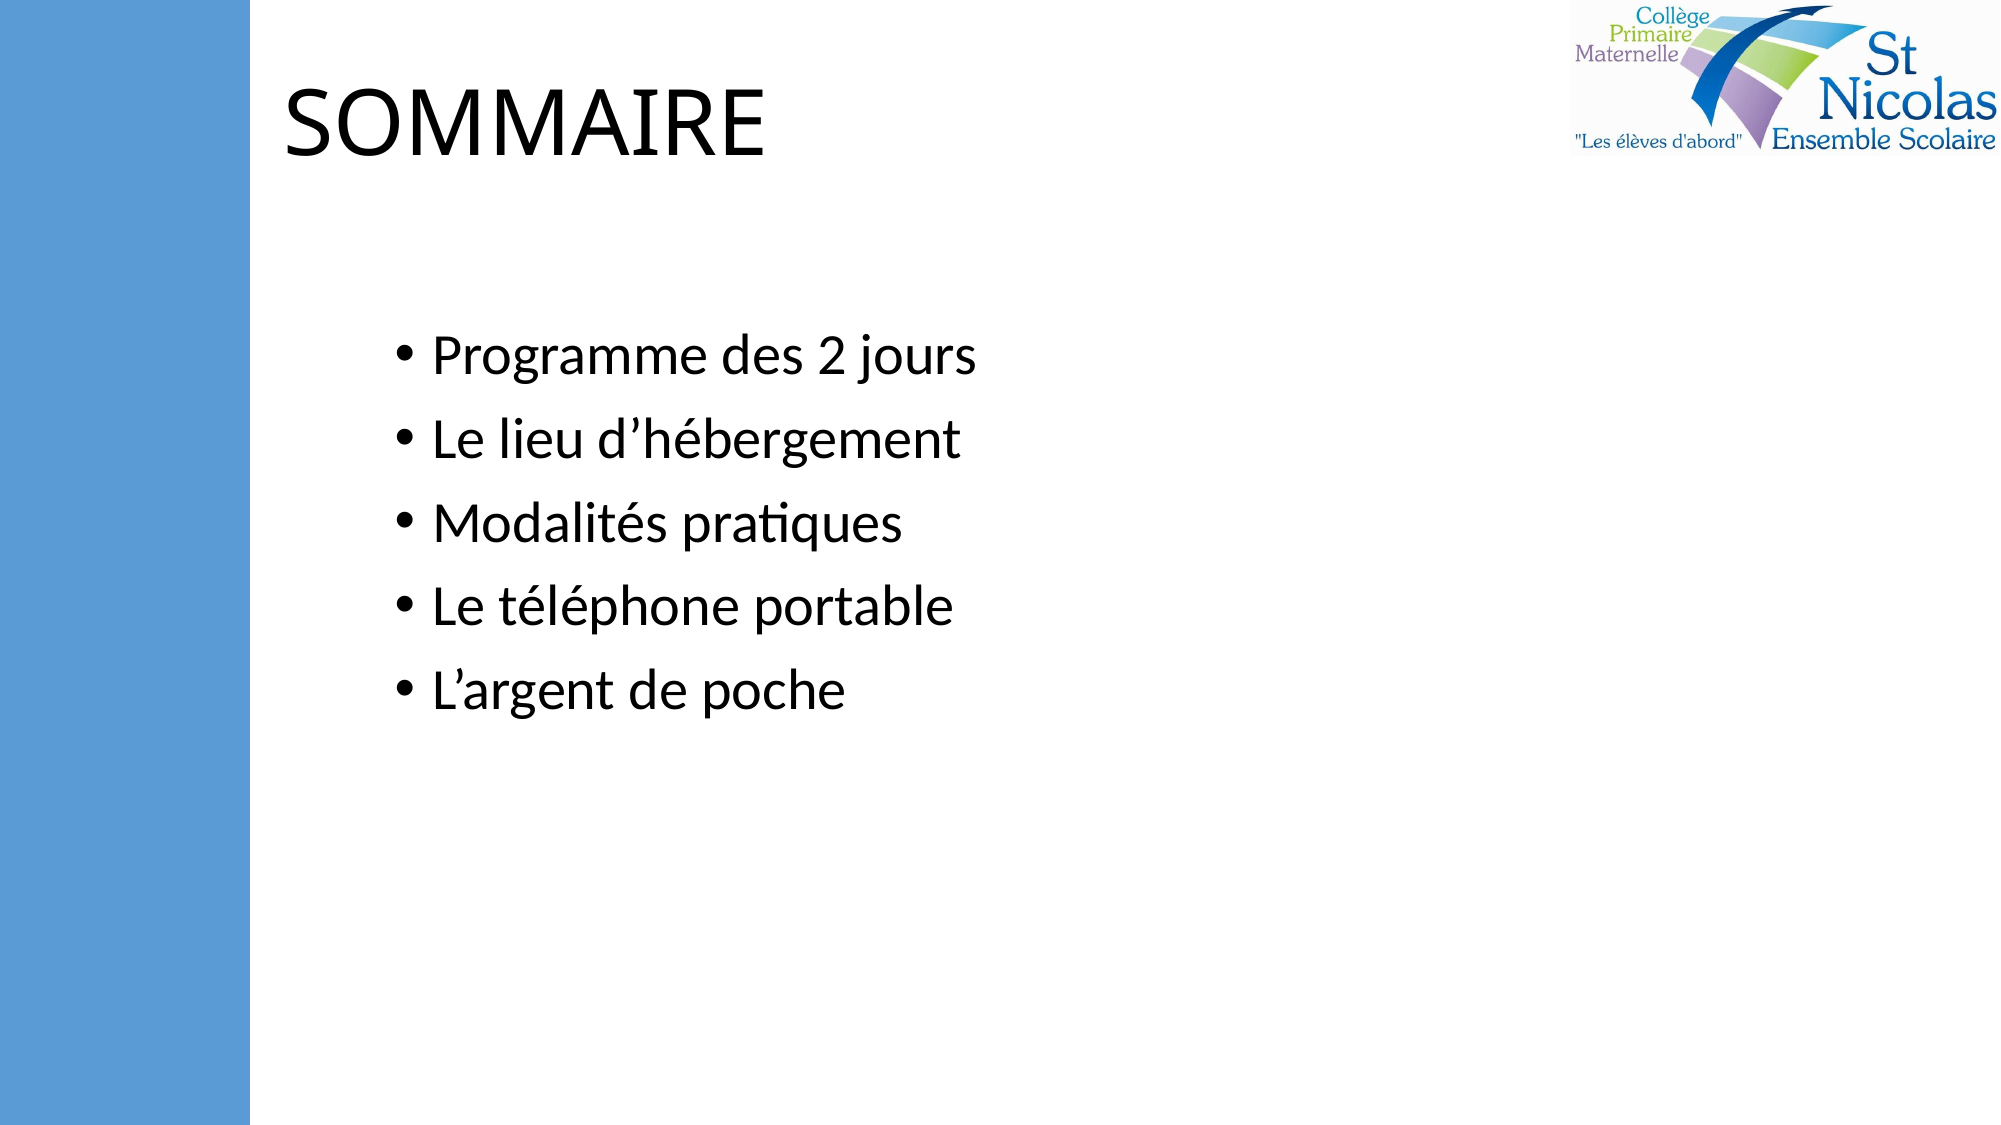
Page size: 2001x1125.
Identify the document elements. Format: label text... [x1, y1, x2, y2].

text_box [0, 0, 251, 1125]
list Programme des 2 jours Le lieu d’hébergement Modalités pratiques Le téléphone portable L’argent de poche [379, 316, 2000, 1031]
title SOMMAIRE [268, 17, 1597, 235]
picture [1570, 0, 2000, 157]
